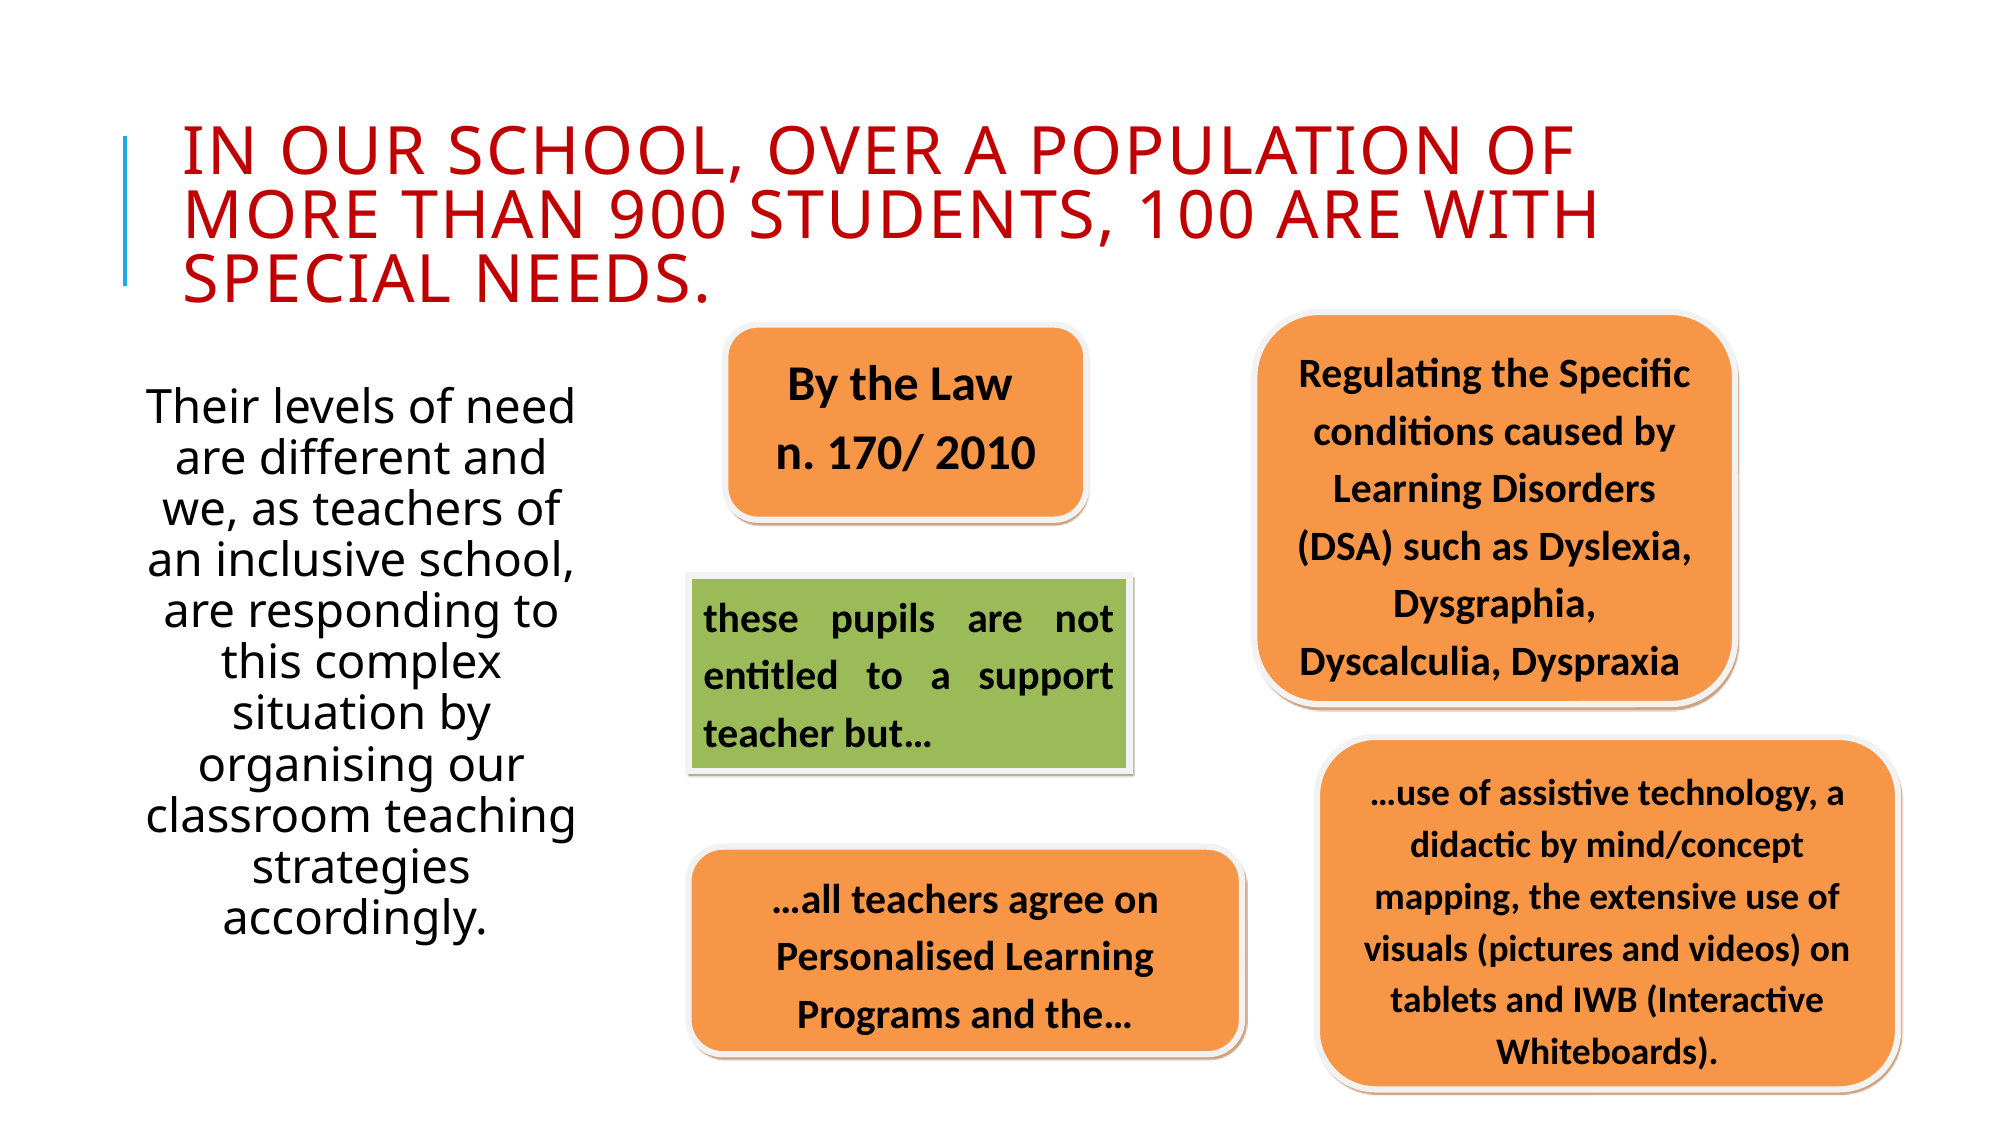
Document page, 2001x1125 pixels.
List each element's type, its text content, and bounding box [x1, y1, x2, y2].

list Their levels of need are different and we, as teachers of an inclusive school, are responding to this complex situation by organising our classroom teaching strategies accordingly. [121, 375, 589, 1017]
title In our school, over a population of more than 900 students, 100 are with special needs. [168, 96, 1763, 342]
text_box …all teachers agree on Personalised Learning Programs and the… [688, 846, 1243, 1055]
text_box Regulating the Specific conditions caused by Learning Disorders (DSA) such as Dyslexia, Dysgraphia, Dyscalculia, Dyspraxia [1254, 311, 1736, 705]
text_box …use of assistive technology, a didactic by mind/concept mapping, the extensive use of visuals (pictures and videos) on tablets and IWB (Interactive Whiteboards). [1316, 736, 1899, 1090]
text_box these pupils are not entitled to a support teacher but… [688, 575, 1130, 771]
text_box By the Law n. 170/ 2010 [725, 324, 1087, 520]
